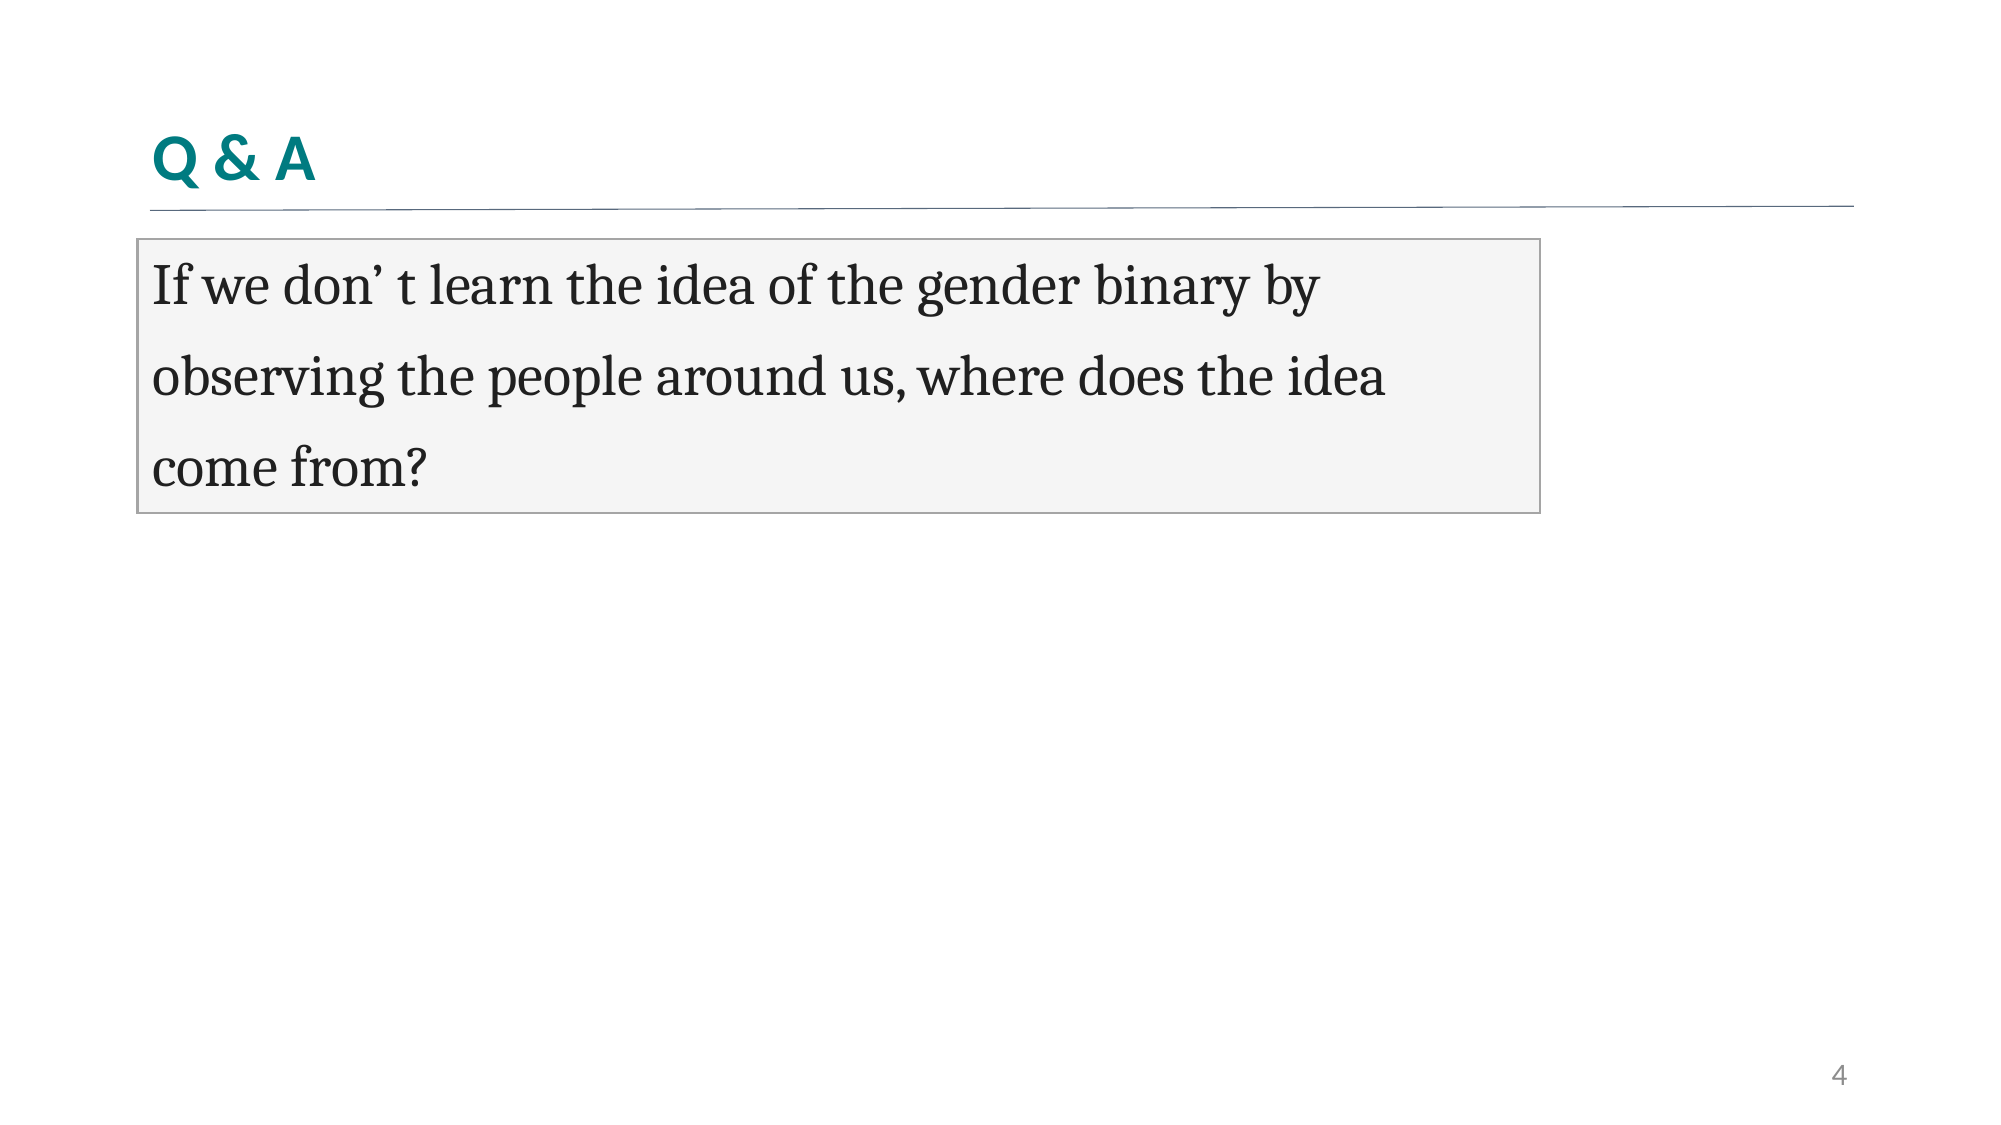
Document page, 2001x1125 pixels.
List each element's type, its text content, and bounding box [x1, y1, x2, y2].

title Q & A [137, 107, 1863, 211]
list If we don’ t learn the idea of the gender binary by observing the people around us, where does the idea come from? [136, 238, 1541, 514]
slide_number 4 [1412, 1042, 1863, 1103]
